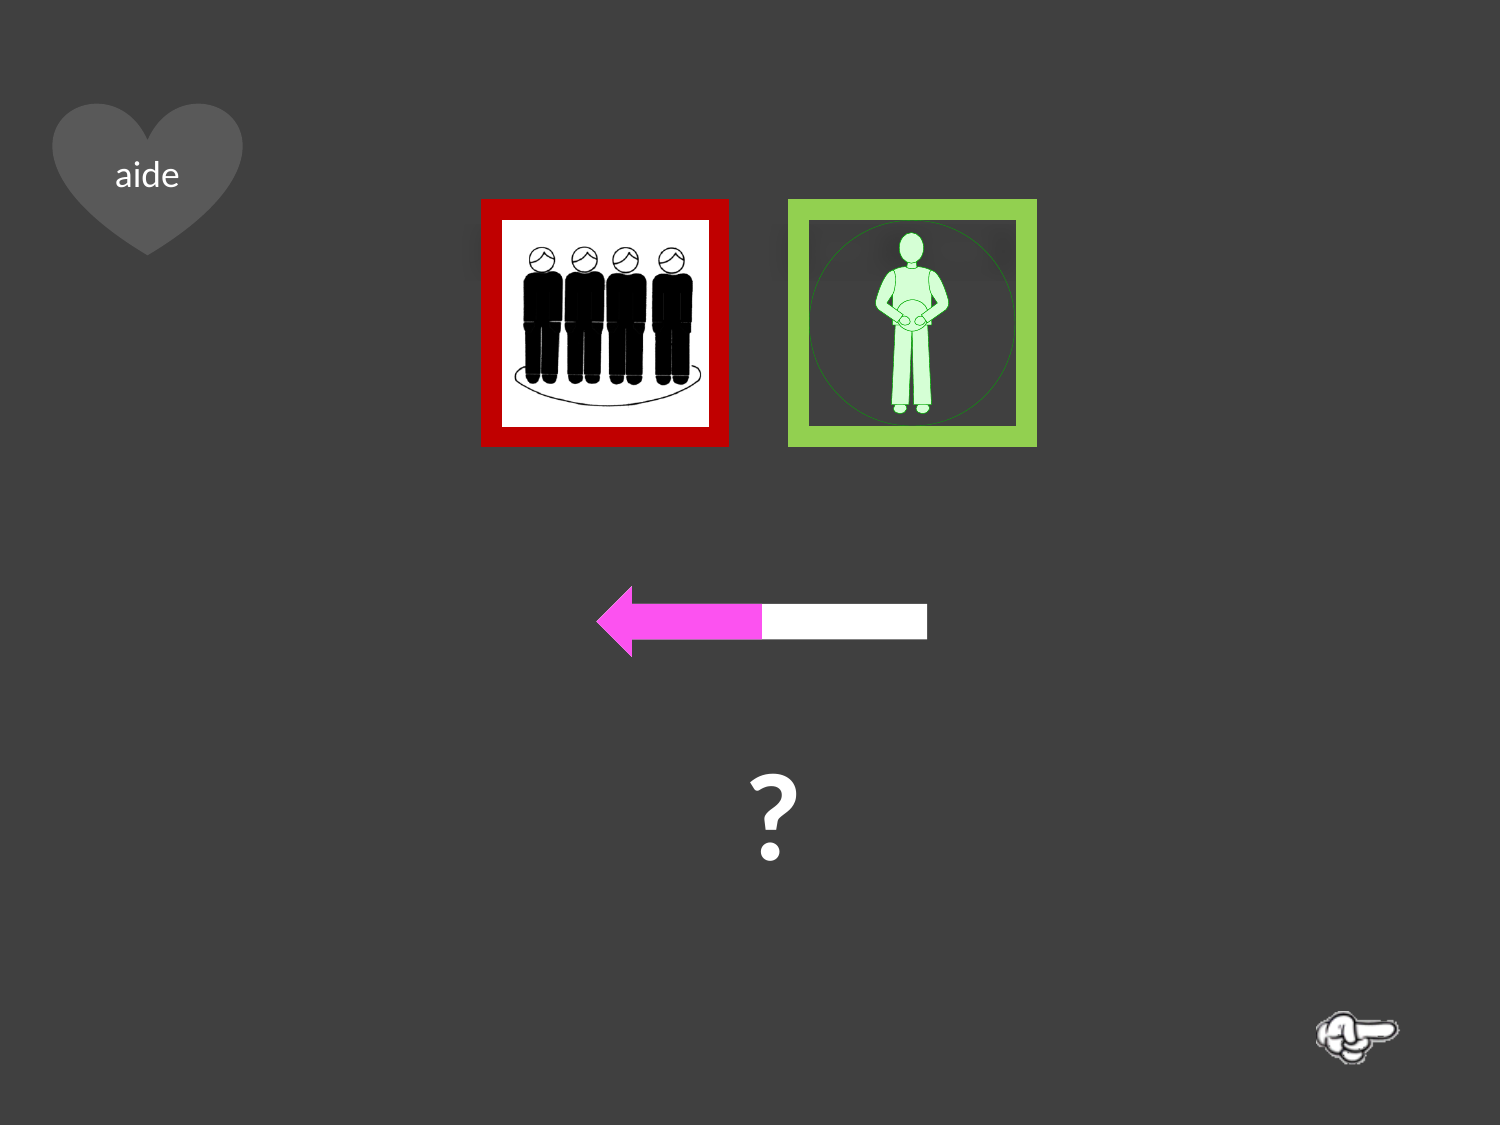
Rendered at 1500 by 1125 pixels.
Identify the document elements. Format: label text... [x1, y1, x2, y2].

picture [501, 219, 709, 427]
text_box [596, 585, 928, 658]
text_box aide [50, 101, 245, 258]
text_box [0, 0, 1500, 1125]
picture [1316, 1011, 1435, 1067]
picture [808, 219, 1016, 427]
text_box ? [488, 690, 1059, 931]
